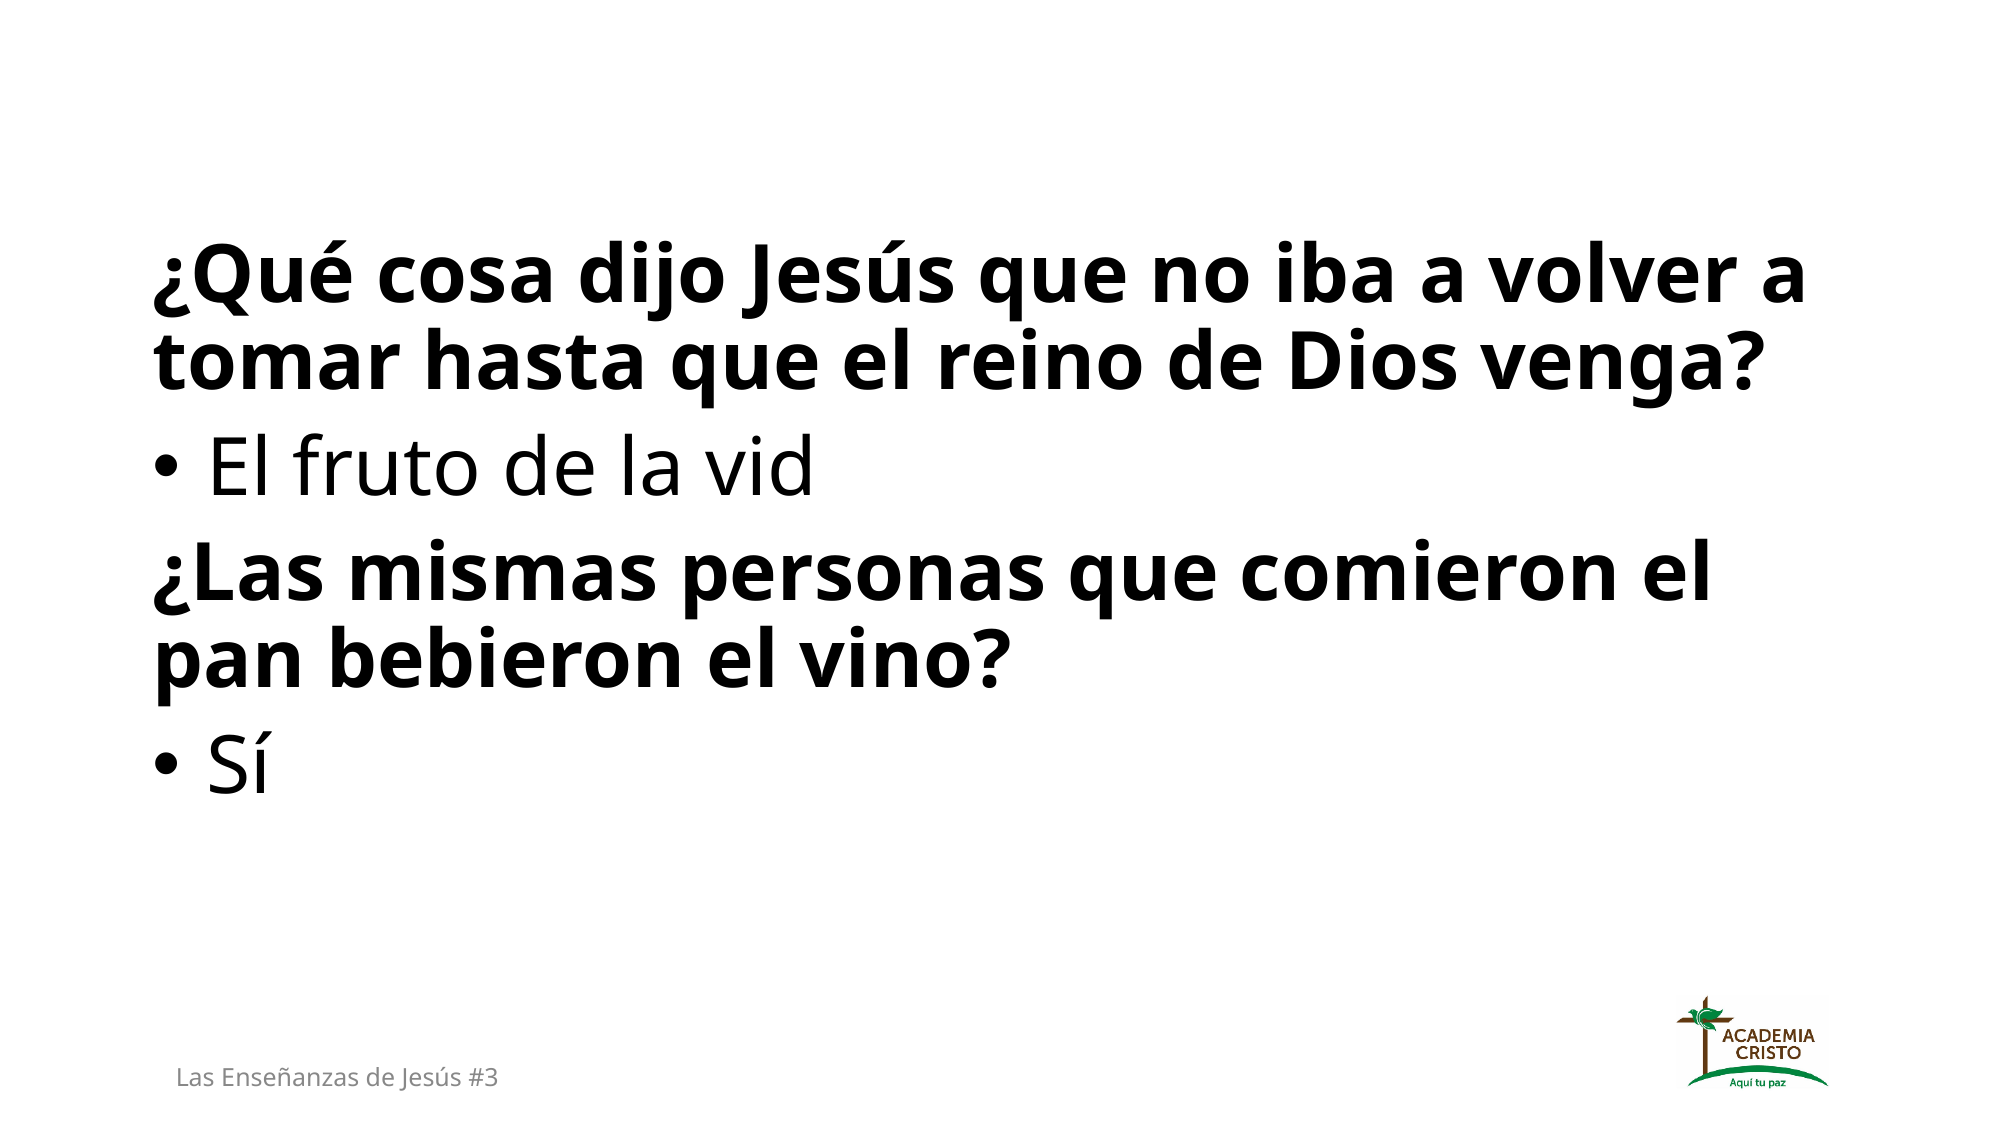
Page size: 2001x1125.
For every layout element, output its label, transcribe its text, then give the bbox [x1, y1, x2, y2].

picture [1667, 989, 1839, 1103]
list ¿Qué cosa dijo Jesús que no iba a volver a tomar hasta que el reino de Dios venga? El fruto de la vid ¿Las mismas personas que comieron el pan bebieron el vino? Sí [137, 225, 1863, 900]
footer Las Enseñanzas de Jesús #3 [0, 1046, 675, 1107]
